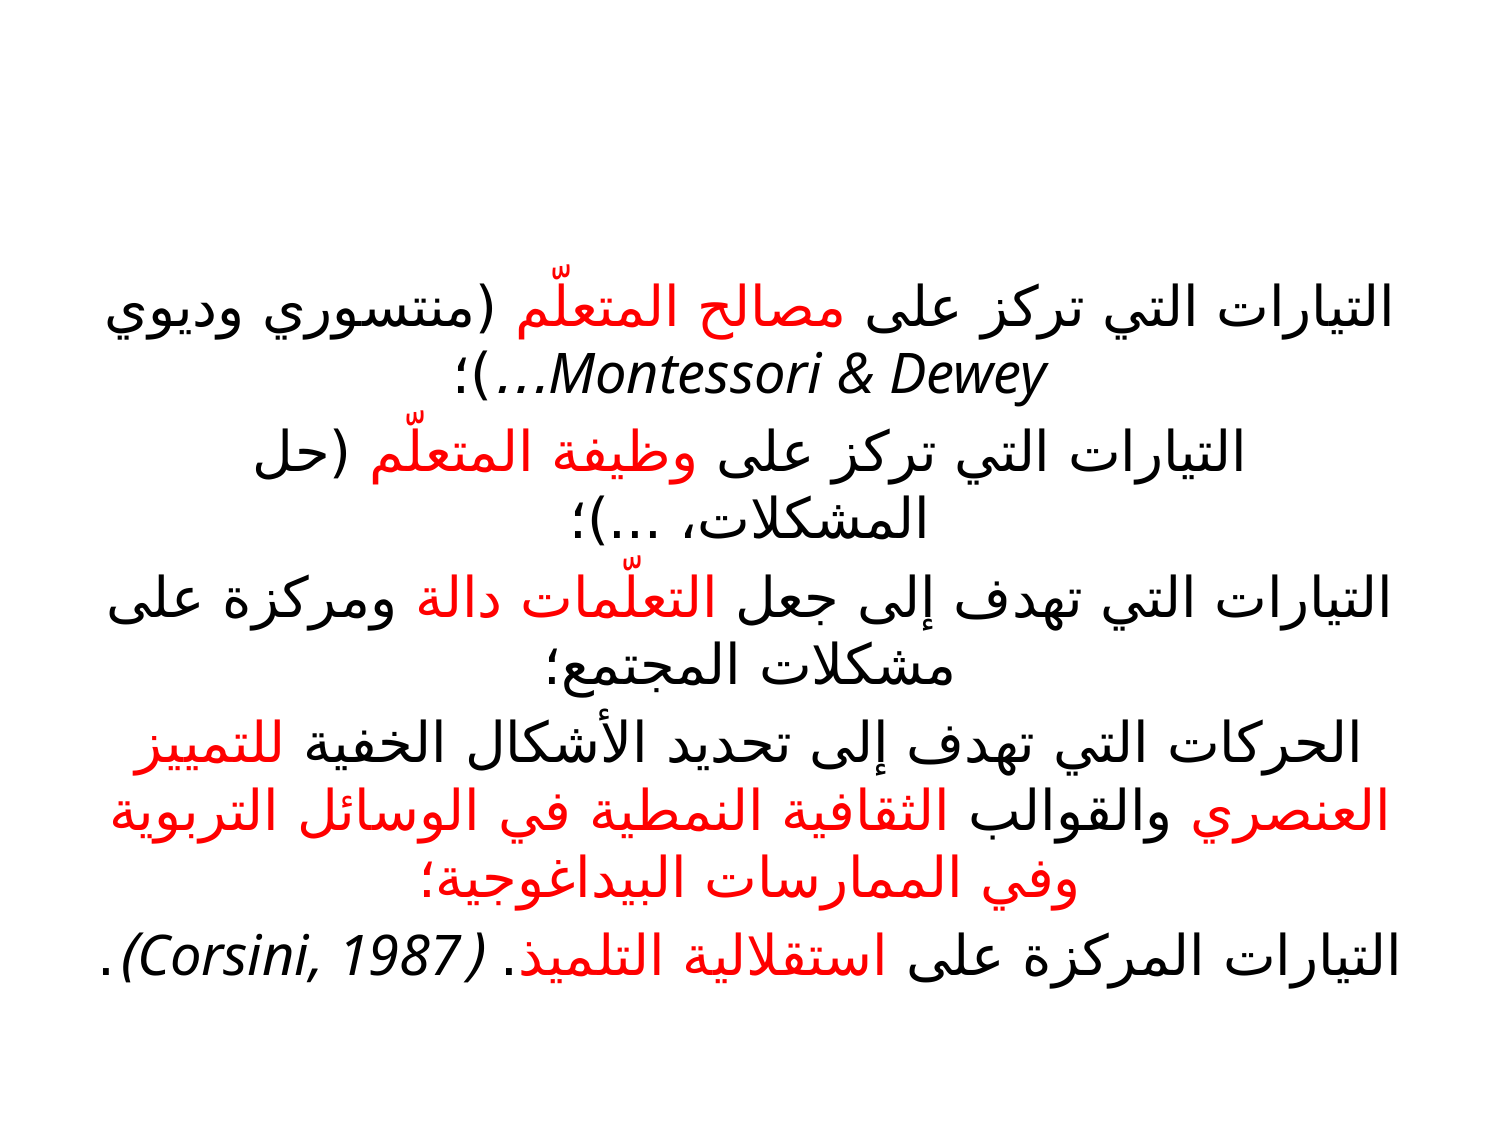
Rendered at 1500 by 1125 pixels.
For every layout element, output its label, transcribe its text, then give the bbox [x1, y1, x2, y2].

list التيارات التي تركز على مصالح المتعلّم (منتسوري وديوي Montessori & Dewey…)؛ التيارات التي تركز على وظيفة المتعلّم (حل المشكلات، ...)؛ التيارات التي تهدف إلى جعل التعلّمات دالة ومركزة على مشكلات المجتمع؛ الحركات التي تهدف إلى تحديد الأشكال الخفية للتمييز العنصري والقوالب الثقافية النمطية في الوسائل التربوية وفي الممارسات البيداغوجية؛ التيارات المركزة على استقلالية التلميذ. (Corsini, 1987). [75, 262, 1425, 1005]
